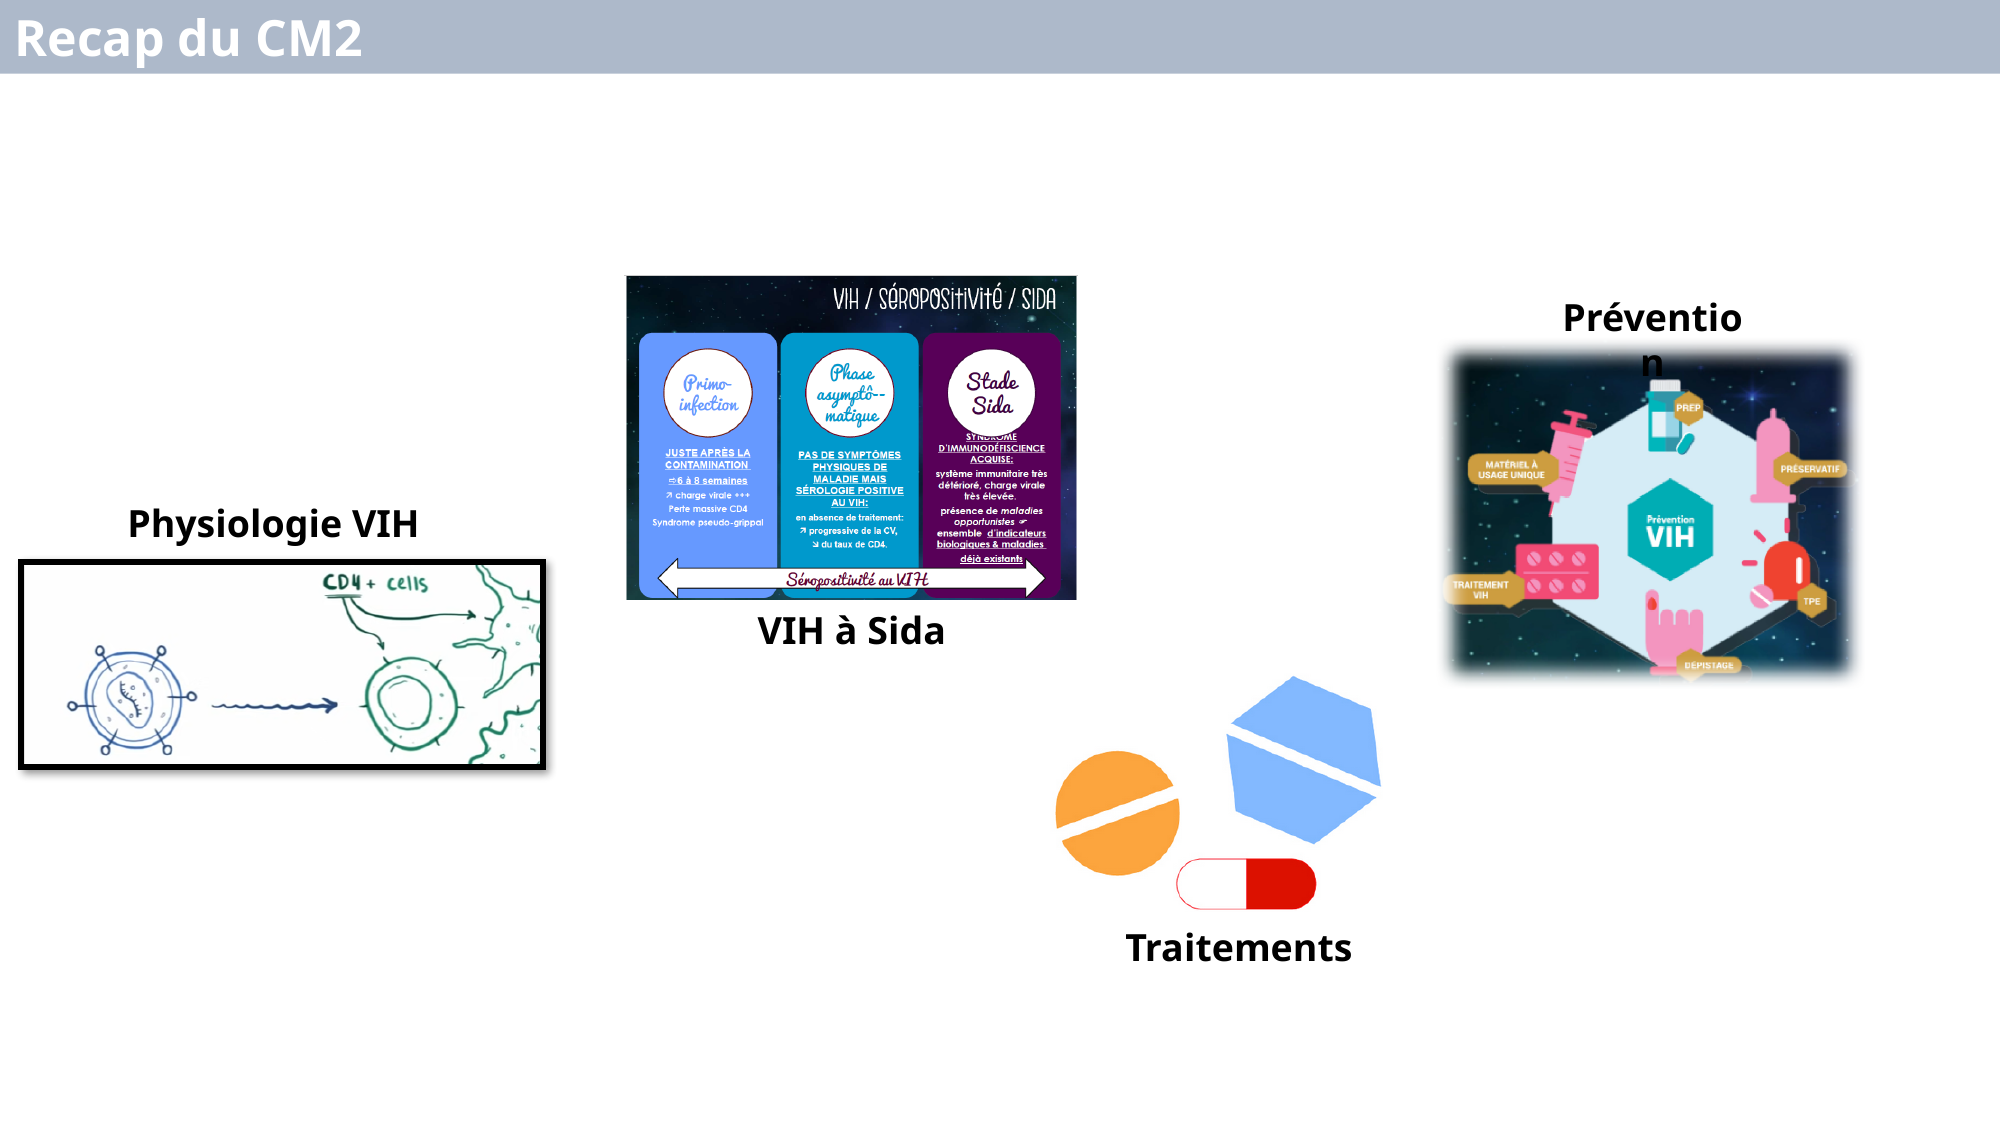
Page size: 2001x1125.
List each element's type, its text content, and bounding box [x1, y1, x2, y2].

text_box VIH à Sida [741, 600, 963, 660]
text_box Traitements [1106, 953, 1372, 977]
text_box Prévention [1541, 286, 1764, 336]
text_box Recap du CM2 [0, 0, 2000, 75]
text_box Physiologie VIH [29, 492, 518, 552]
picture [624, 275, 1078, 600]
picture [24, 564, 540, 764]
picture [1025, 336, 1866, 953]
